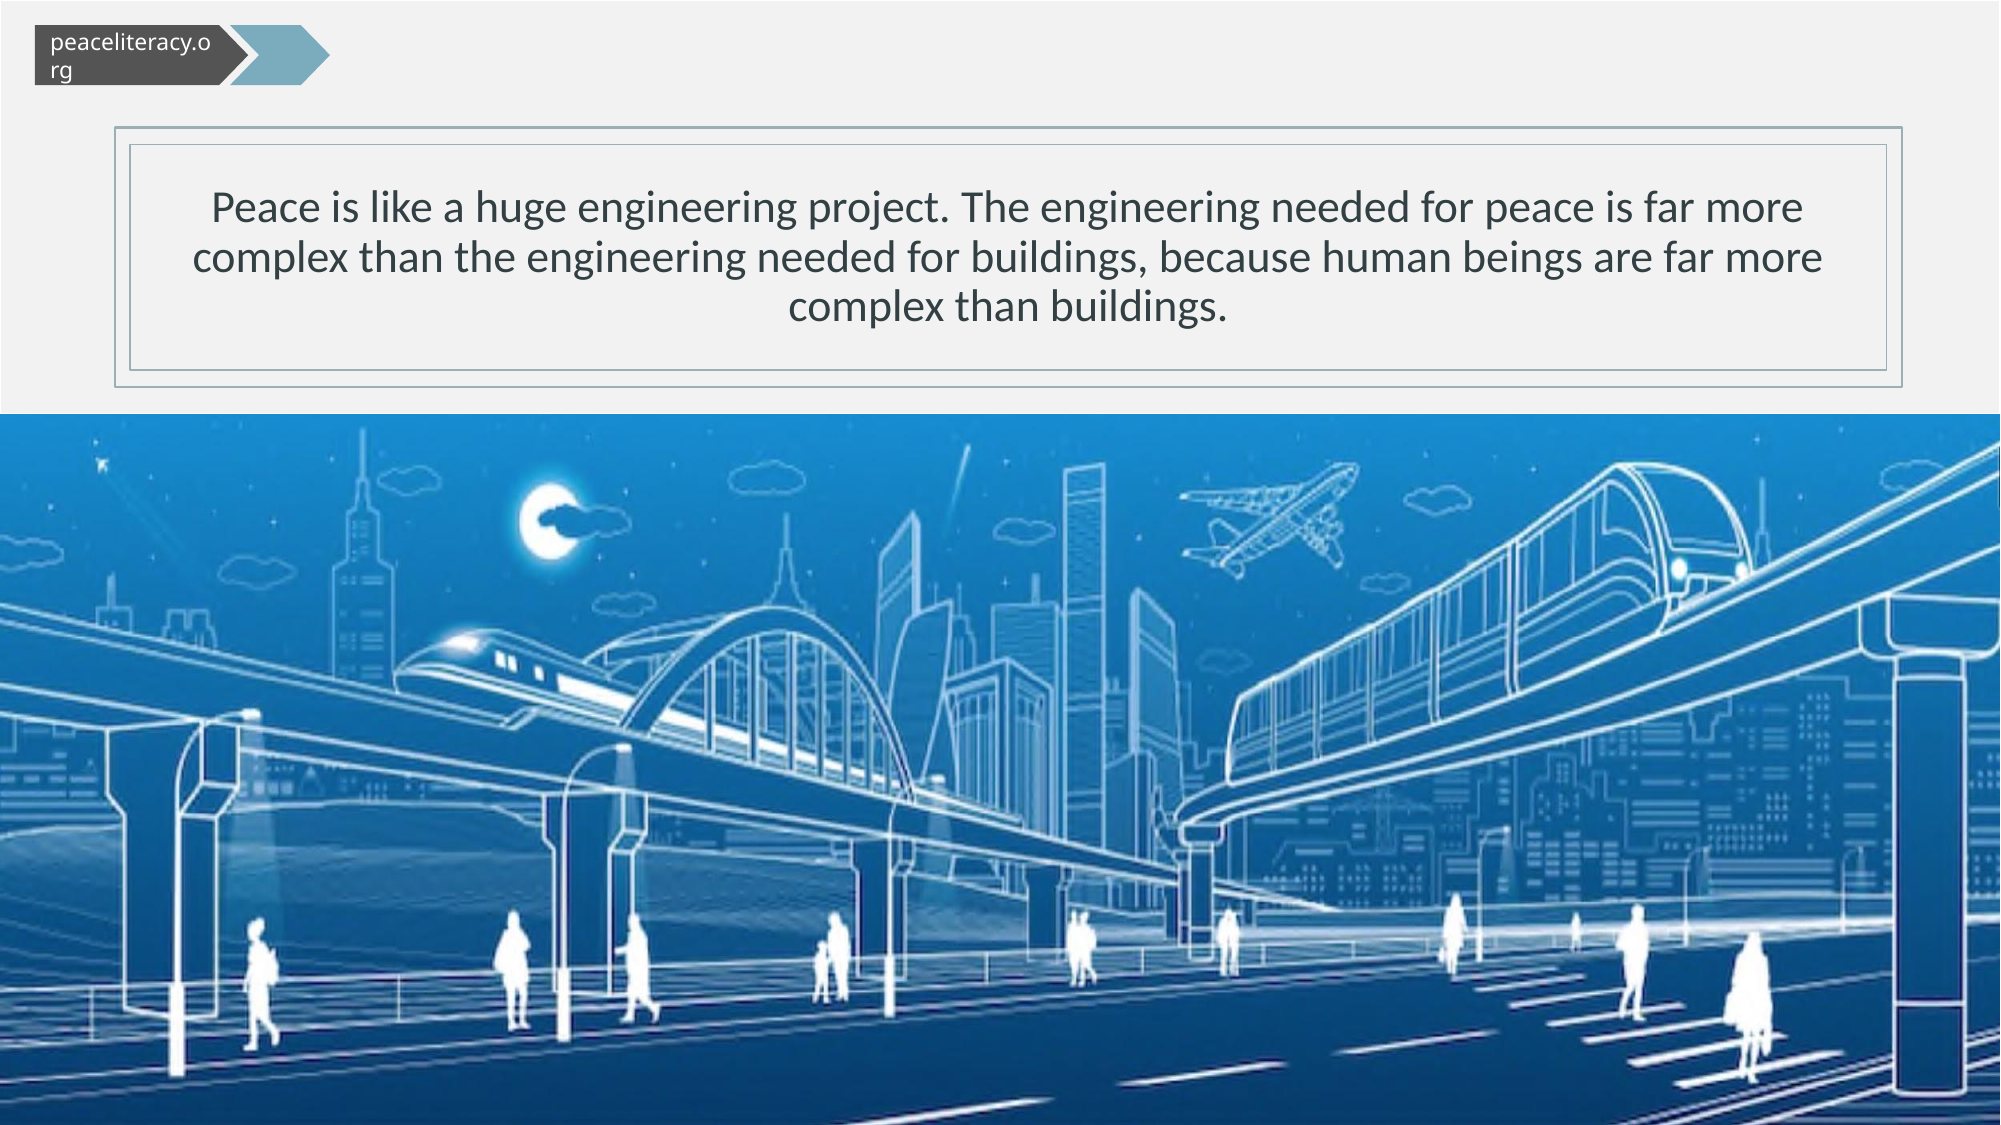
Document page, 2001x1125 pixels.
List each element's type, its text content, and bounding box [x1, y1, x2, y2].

picture [0, 414, 2000, 1125]
text_box [115, 127, 1902, 387]
text_box [230, 25, 331, 86]
text_box [0, 0, 2000, 414]
text_box peaceliteracy.org [34, 25, 249, 86]
